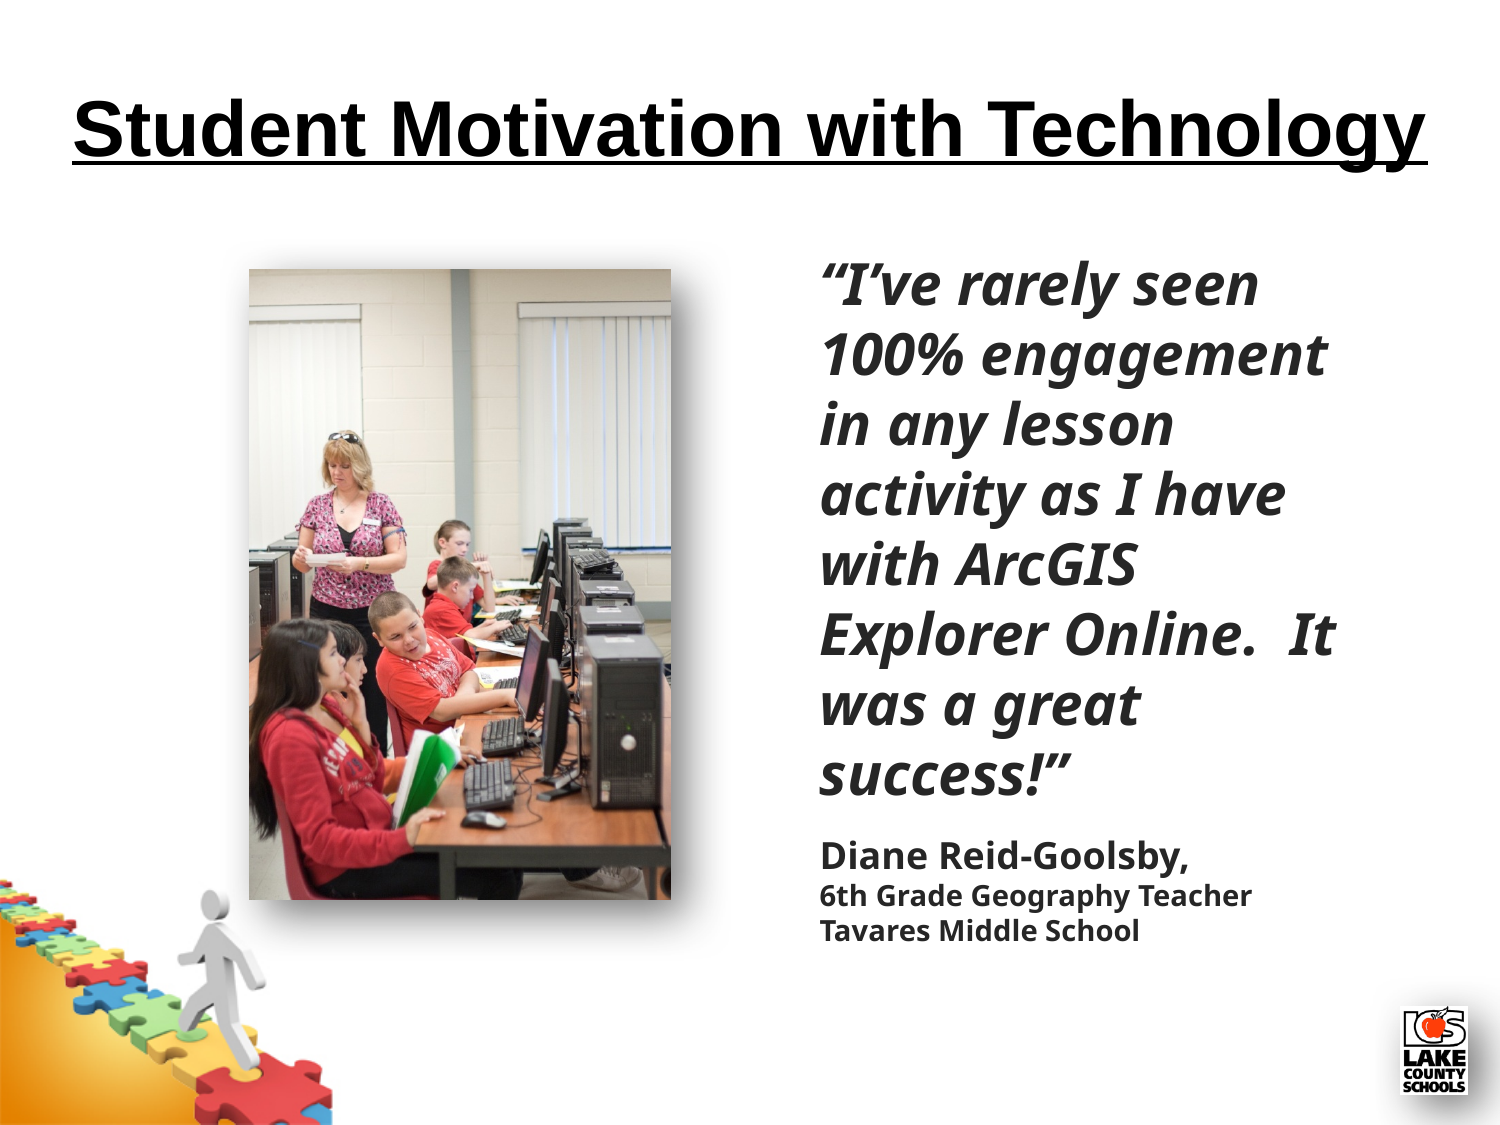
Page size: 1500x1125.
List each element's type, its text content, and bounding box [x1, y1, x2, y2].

picture [0, 0, 1500, 1125]
title Student Motivation with Technology [24, 50, 1475, 200]
text_box “I’ve rarely seen 100% engagement in any lesson activity as I have with ArcGIS Explorer Online. It was a great success!” Diane Reid-Goolsby, 6th Grade Geography Teacher Tavares Middle School [804, 239, 1390, 955]
